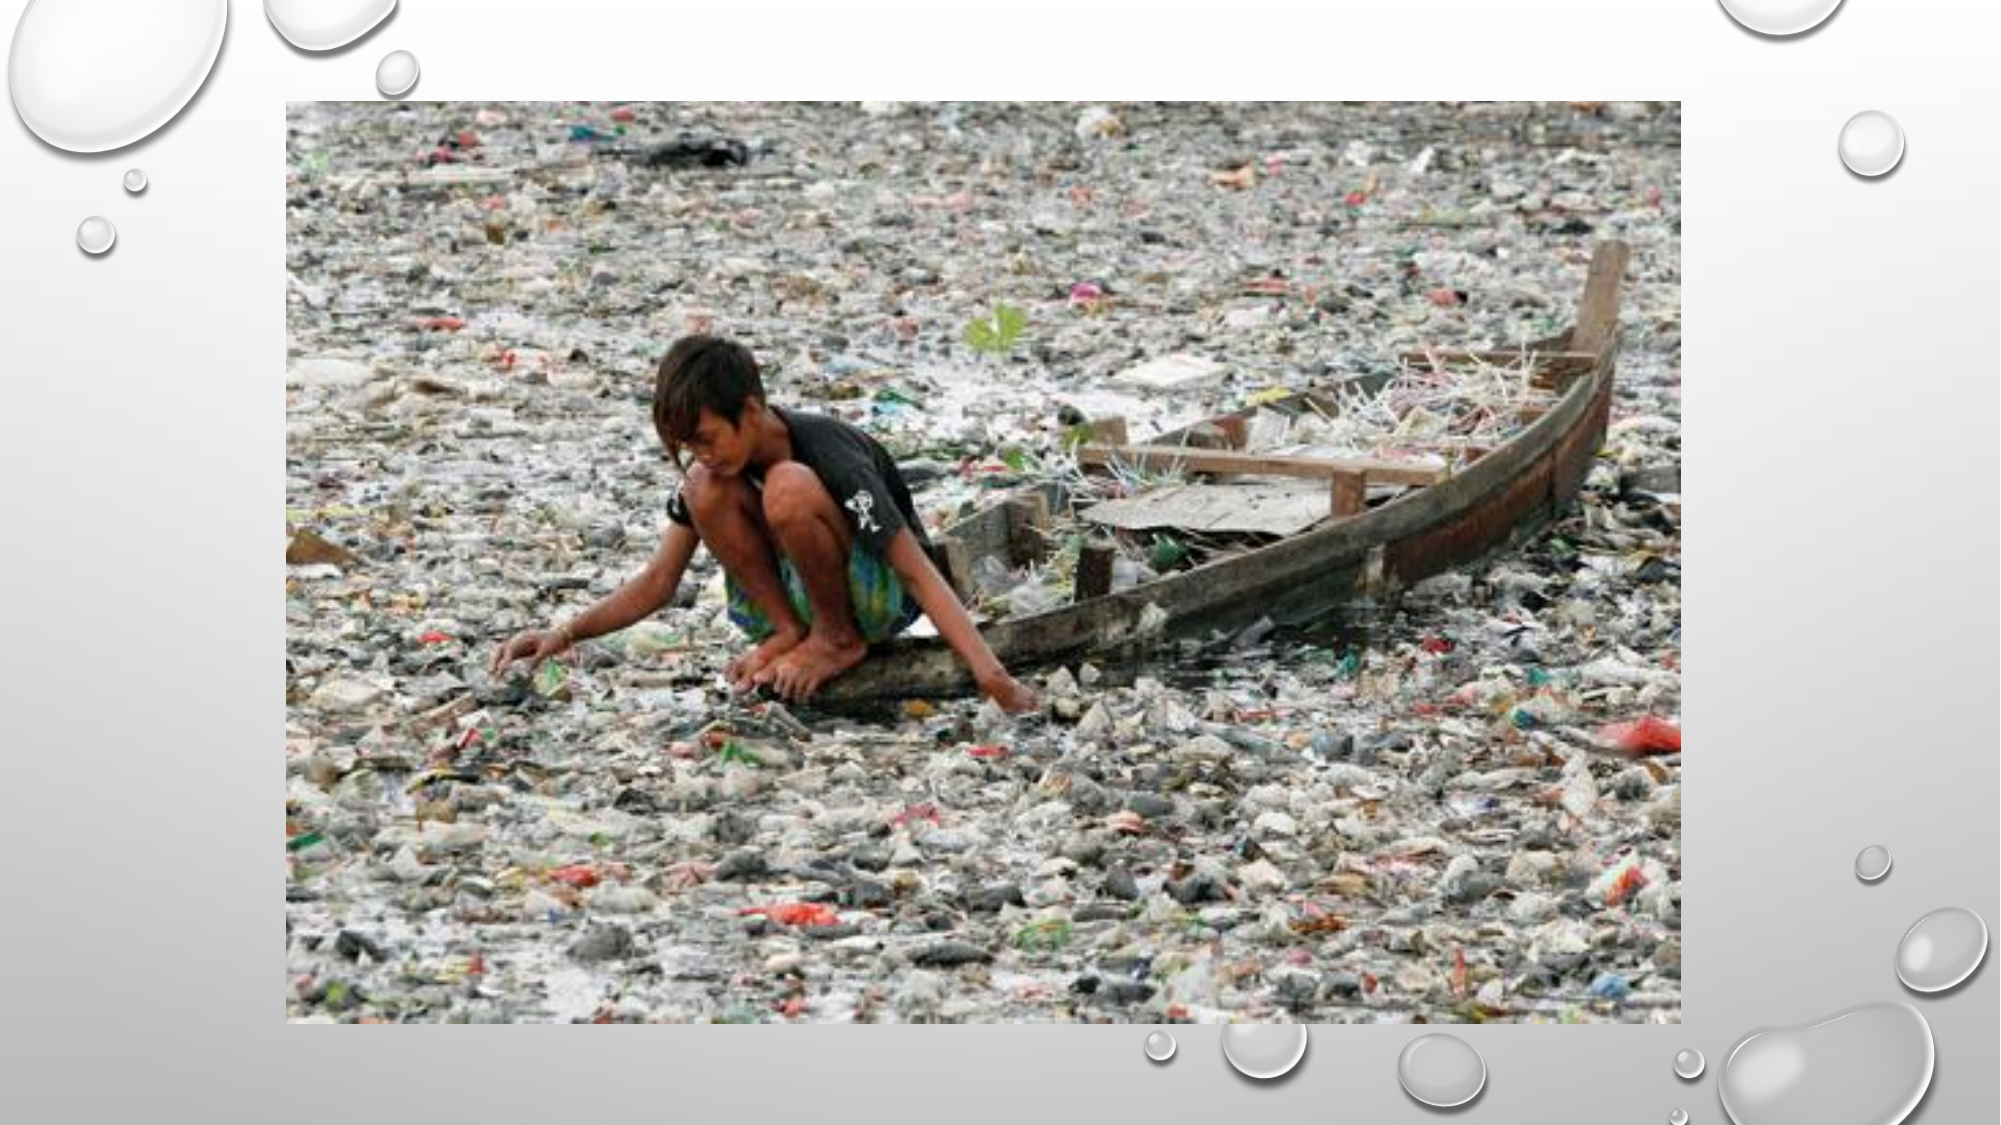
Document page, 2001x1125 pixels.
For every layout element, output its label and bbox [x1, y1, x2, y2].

picture [0, 0, 2000, 1125]
list [286, 101, 1681, 1024]
